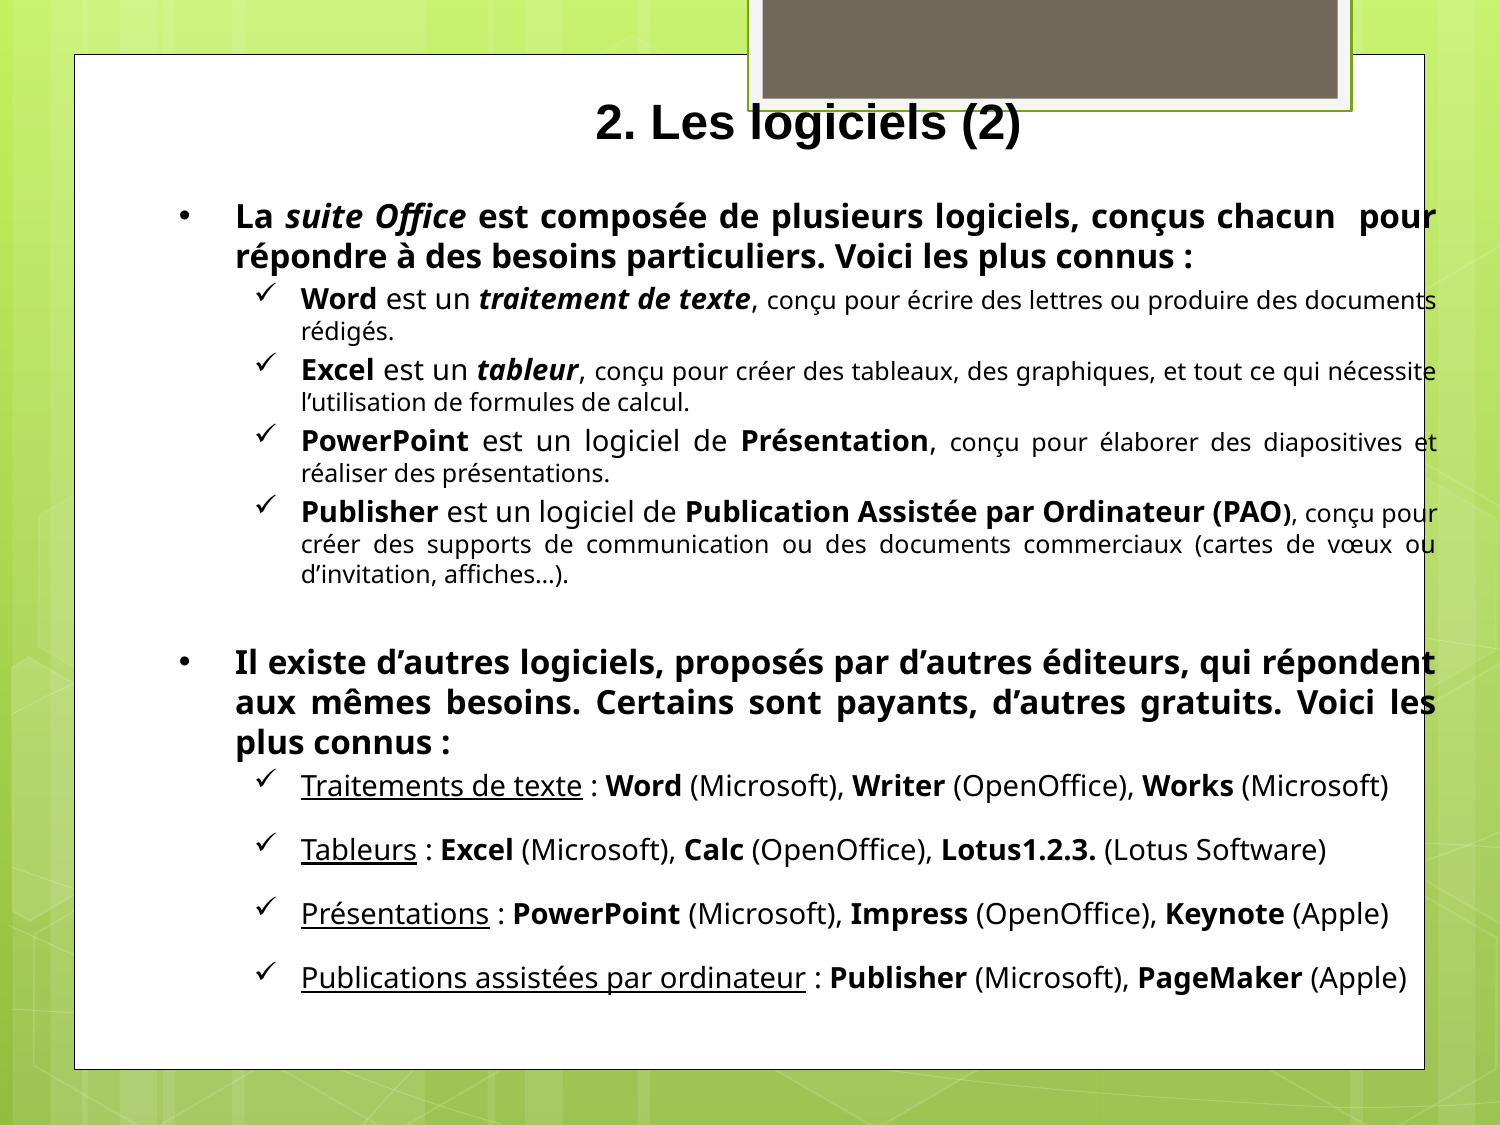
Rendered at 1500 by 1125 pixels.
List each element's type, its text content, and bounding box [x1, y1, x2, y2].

text_box La suite Office est composée de plusieurs logiciels, conçus chacun pour répondre à des besoins particuliers. Voici les plus connus : Word est un traitement de texte, conçu pour écrire des lettres ou produire des documents rédigés. Excel est un tableur, conçu pour créer des tableaux, des graphiques, et tout ce qui nécessite l’utilisation de formules de calcul. PowerPoint est un logiciel de Présentation, conçu pour élaborer des diapositives et réaliser des présentations. Publisher est un logiciel de Publication Assistée par Ordinateur (PAO), conçu pour créer des supports de communication ou des documents commerciaux (cartes de vœux ou d’invitation, affiches…). Il existe d’autres logiciels, proposés par d’autres éditeurs, qui répondent aux mêmes besoins. Certains sont payants, d’autres gratuits. Voici les plus connus : Traitements de texte : Word (Microsoft), Writer (OpenOffice), Works (Microsoft) Tableurs : Excel (Microsoft), Calc (OpenOffice), Lotus1.2.3. (Lotus Software) Présentations : PowerPoint (Microsoft), Impress (OpenOffice), Keynote (Apple) Publications assistées par ordinateur : Publisher (Microsoft), PageMaker (Apple) [163, 187, 1453, 1032]
text_box 2. Les logiciels (2) [163, 81, 1453, 157]
